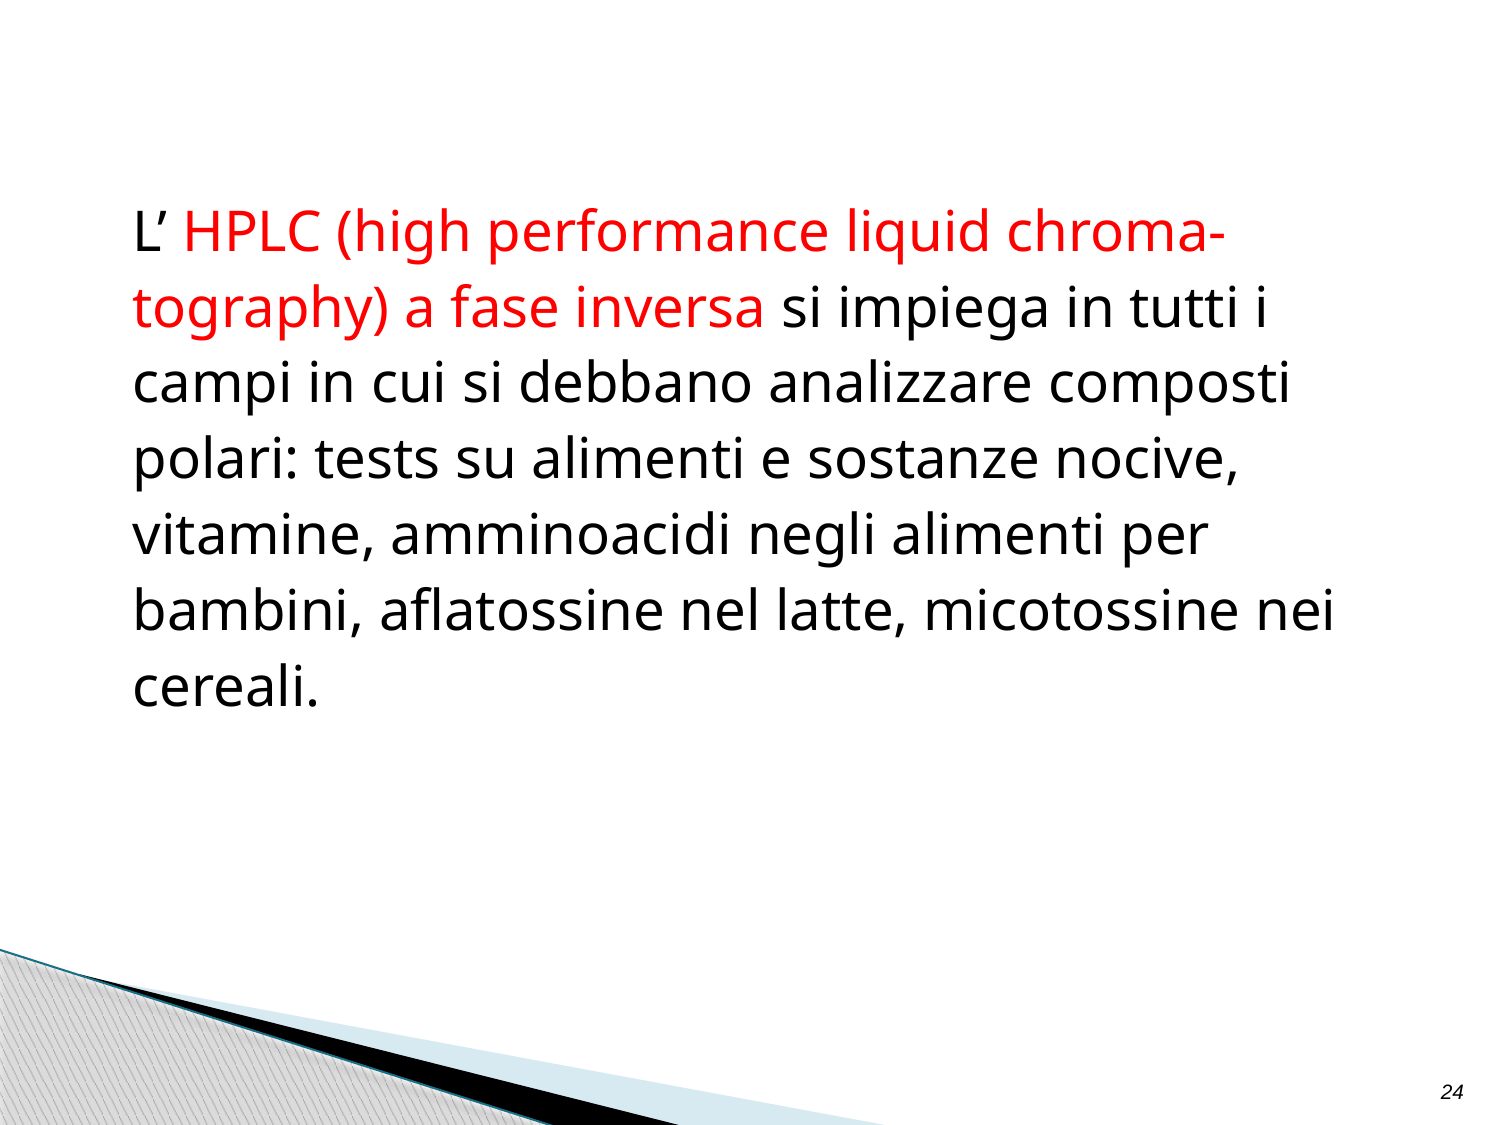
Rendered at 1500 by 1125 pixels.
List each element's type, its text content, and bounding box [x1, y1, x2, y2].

slide_number 24 [1418, 1051, 1479, 1112]
list L’ HPLC (high performance liquid chroma- tography) a fase inversa si impiega in tutti i campi in cui si debbano analizzare composti polari: tests su alimenti e sostanze nocive, vitamine, amminoacidi negli alimenti per bambini, aflatossine nel latte, micotossine nei cereali. [99, 187, 1424, 1000]
